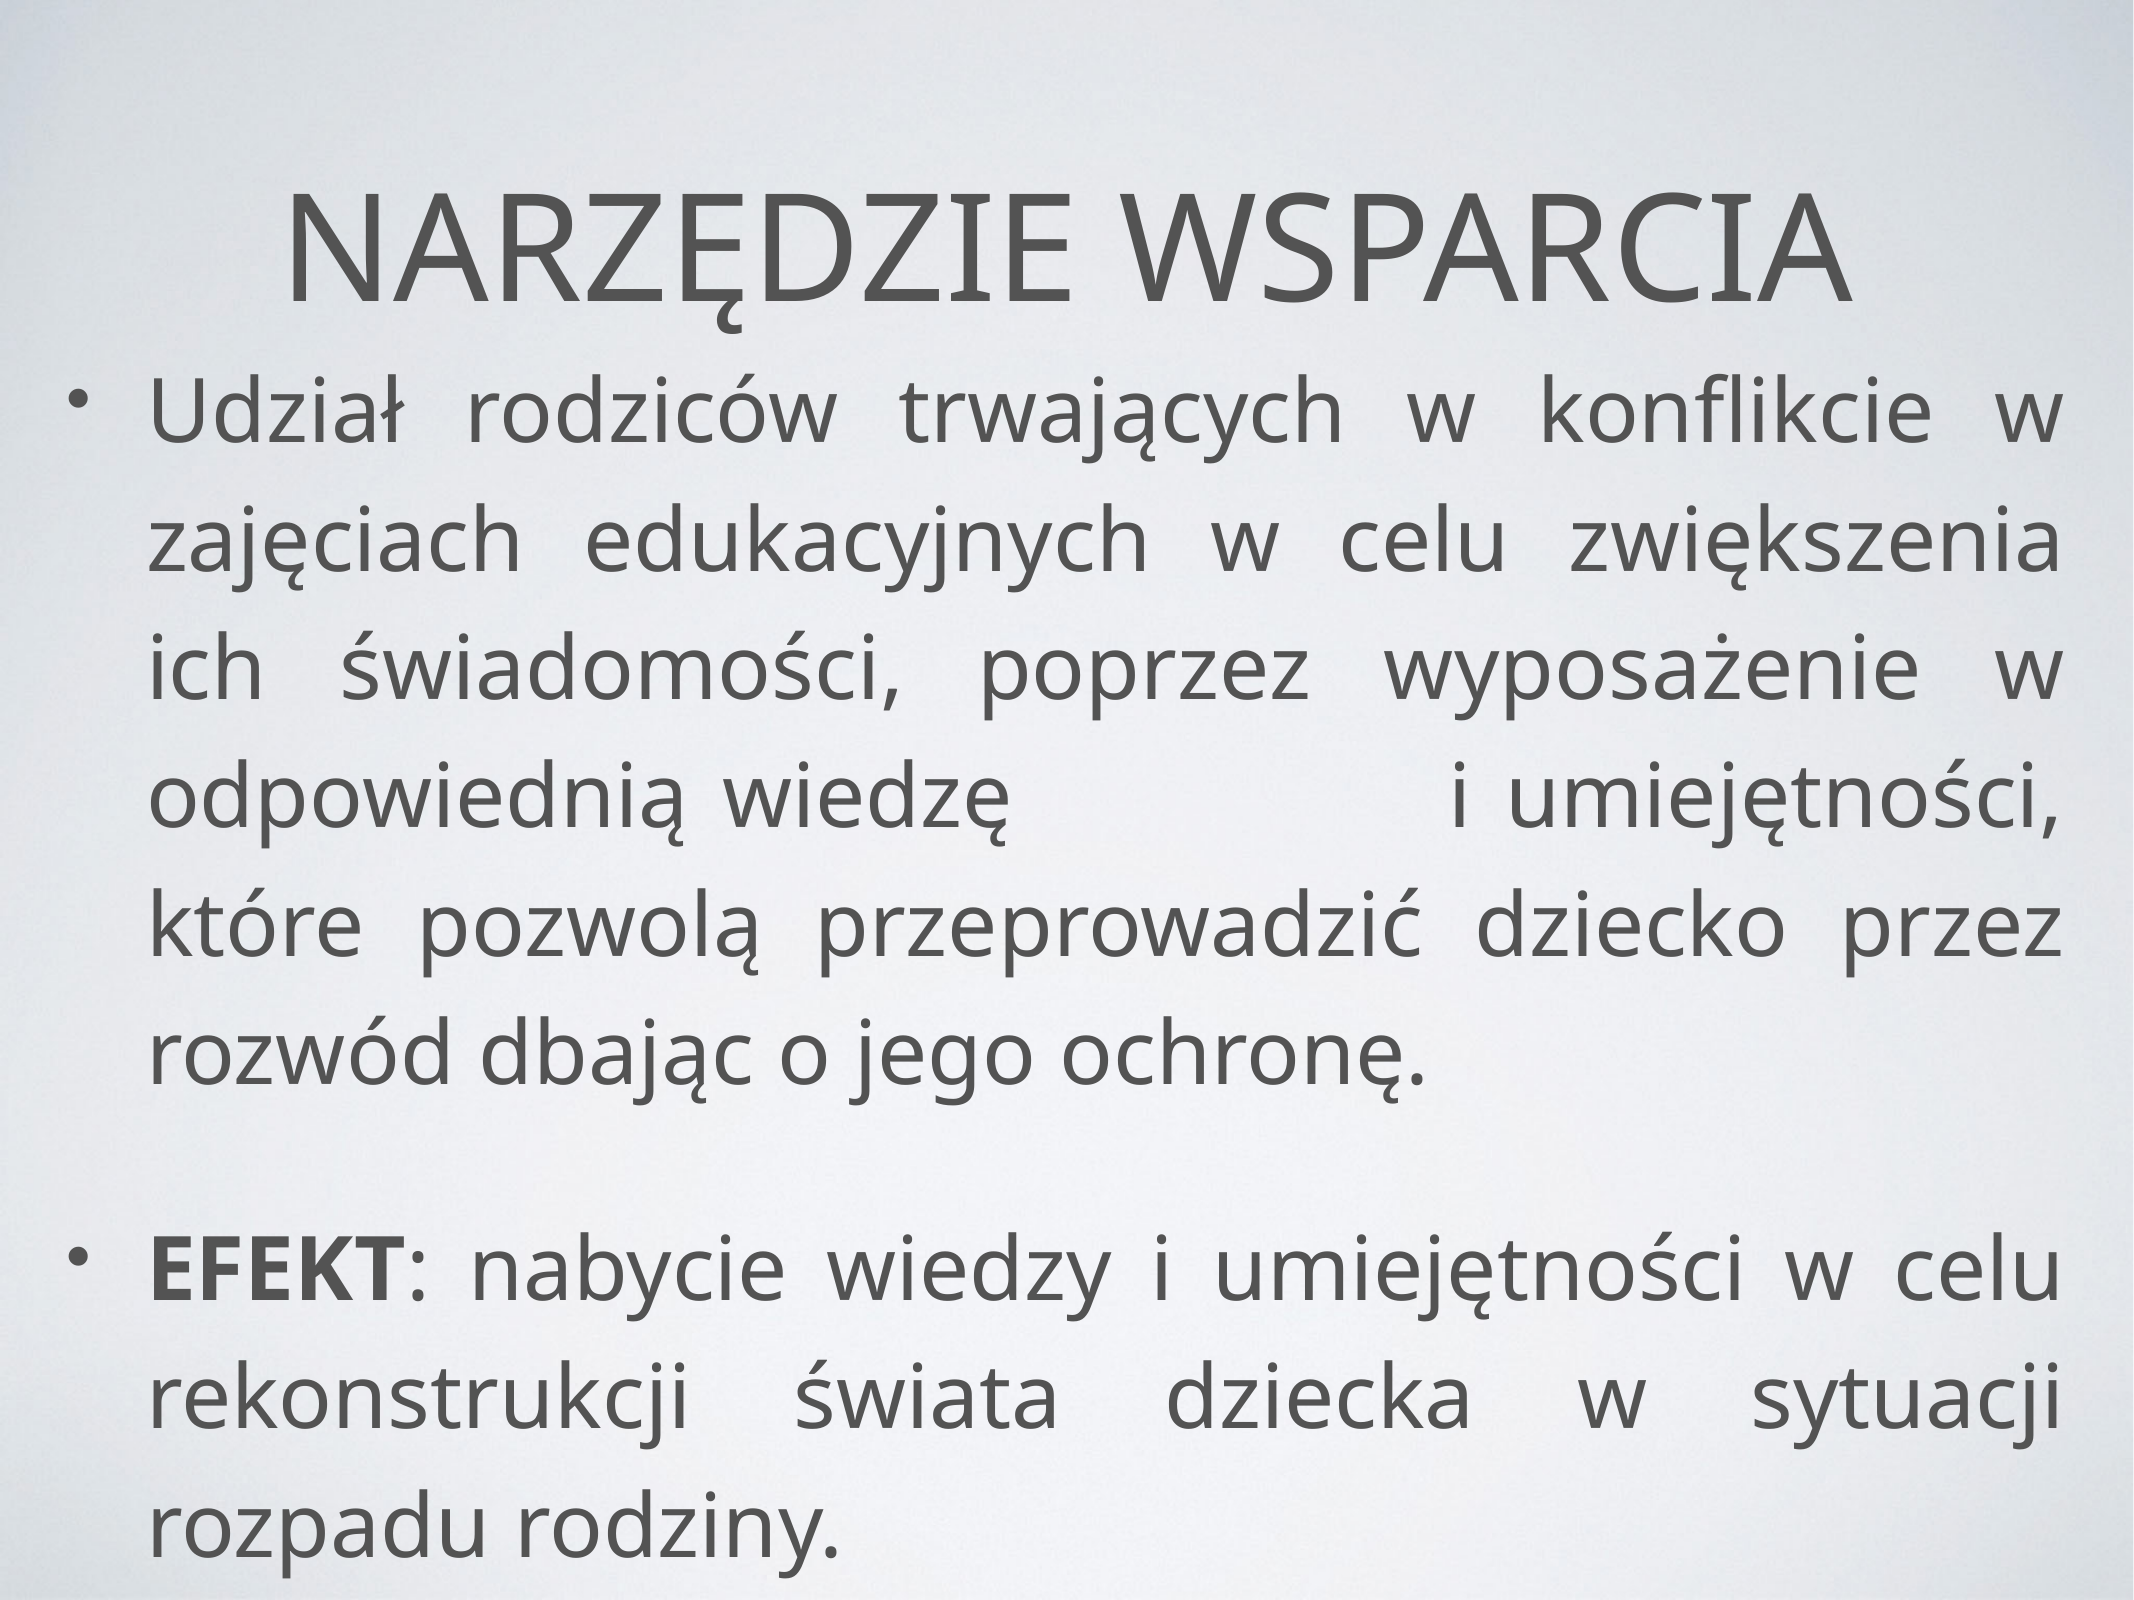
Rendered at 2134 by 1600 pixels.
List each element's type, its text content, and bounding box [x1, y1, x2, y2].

list Udział rodziców trwających w konflikcie w zajęciach edukacyjnych w celu zwiększenia ich świadomości, poprzez wyposażenie w odpowiednią wiedzę i umiejętności, które pozwolą przeprowadzić dziecko przez rozwód dbając o jego ochronę. EFEKT: nabycie wiedzy i umiejętności w celu rekonstrukcji świata dziecka w sytuacji rozpadu rodziny. [57, 425, 2076, 1482]
picture [0, 0, 2134, 1600]
title Narzędzie wsparcia [57, 41, 2076, 425]
